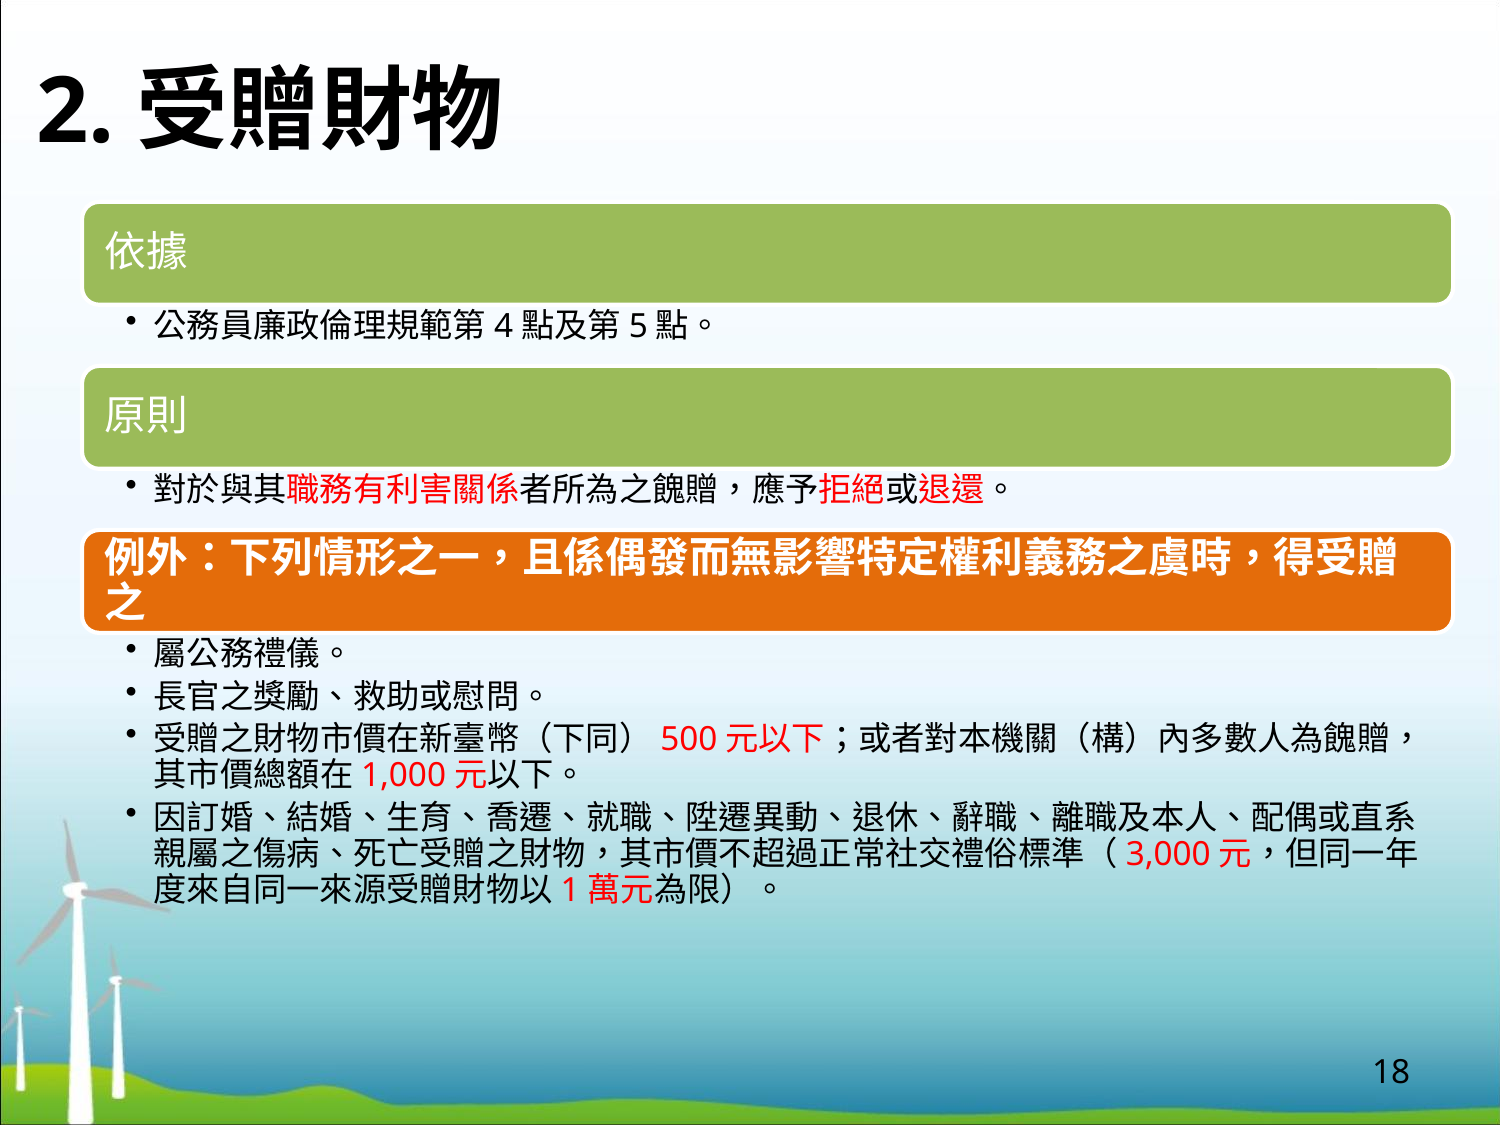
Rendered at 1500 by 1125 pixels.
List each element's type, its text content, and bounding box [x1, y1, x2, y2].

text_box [81, 175, 1454, 1067]
slide_number 18 [1074, 1074, 1425, 1103]
title 2.受贈財物 [20, 11, 1372, 200]
picture [0, 0, 1500, 1125]
